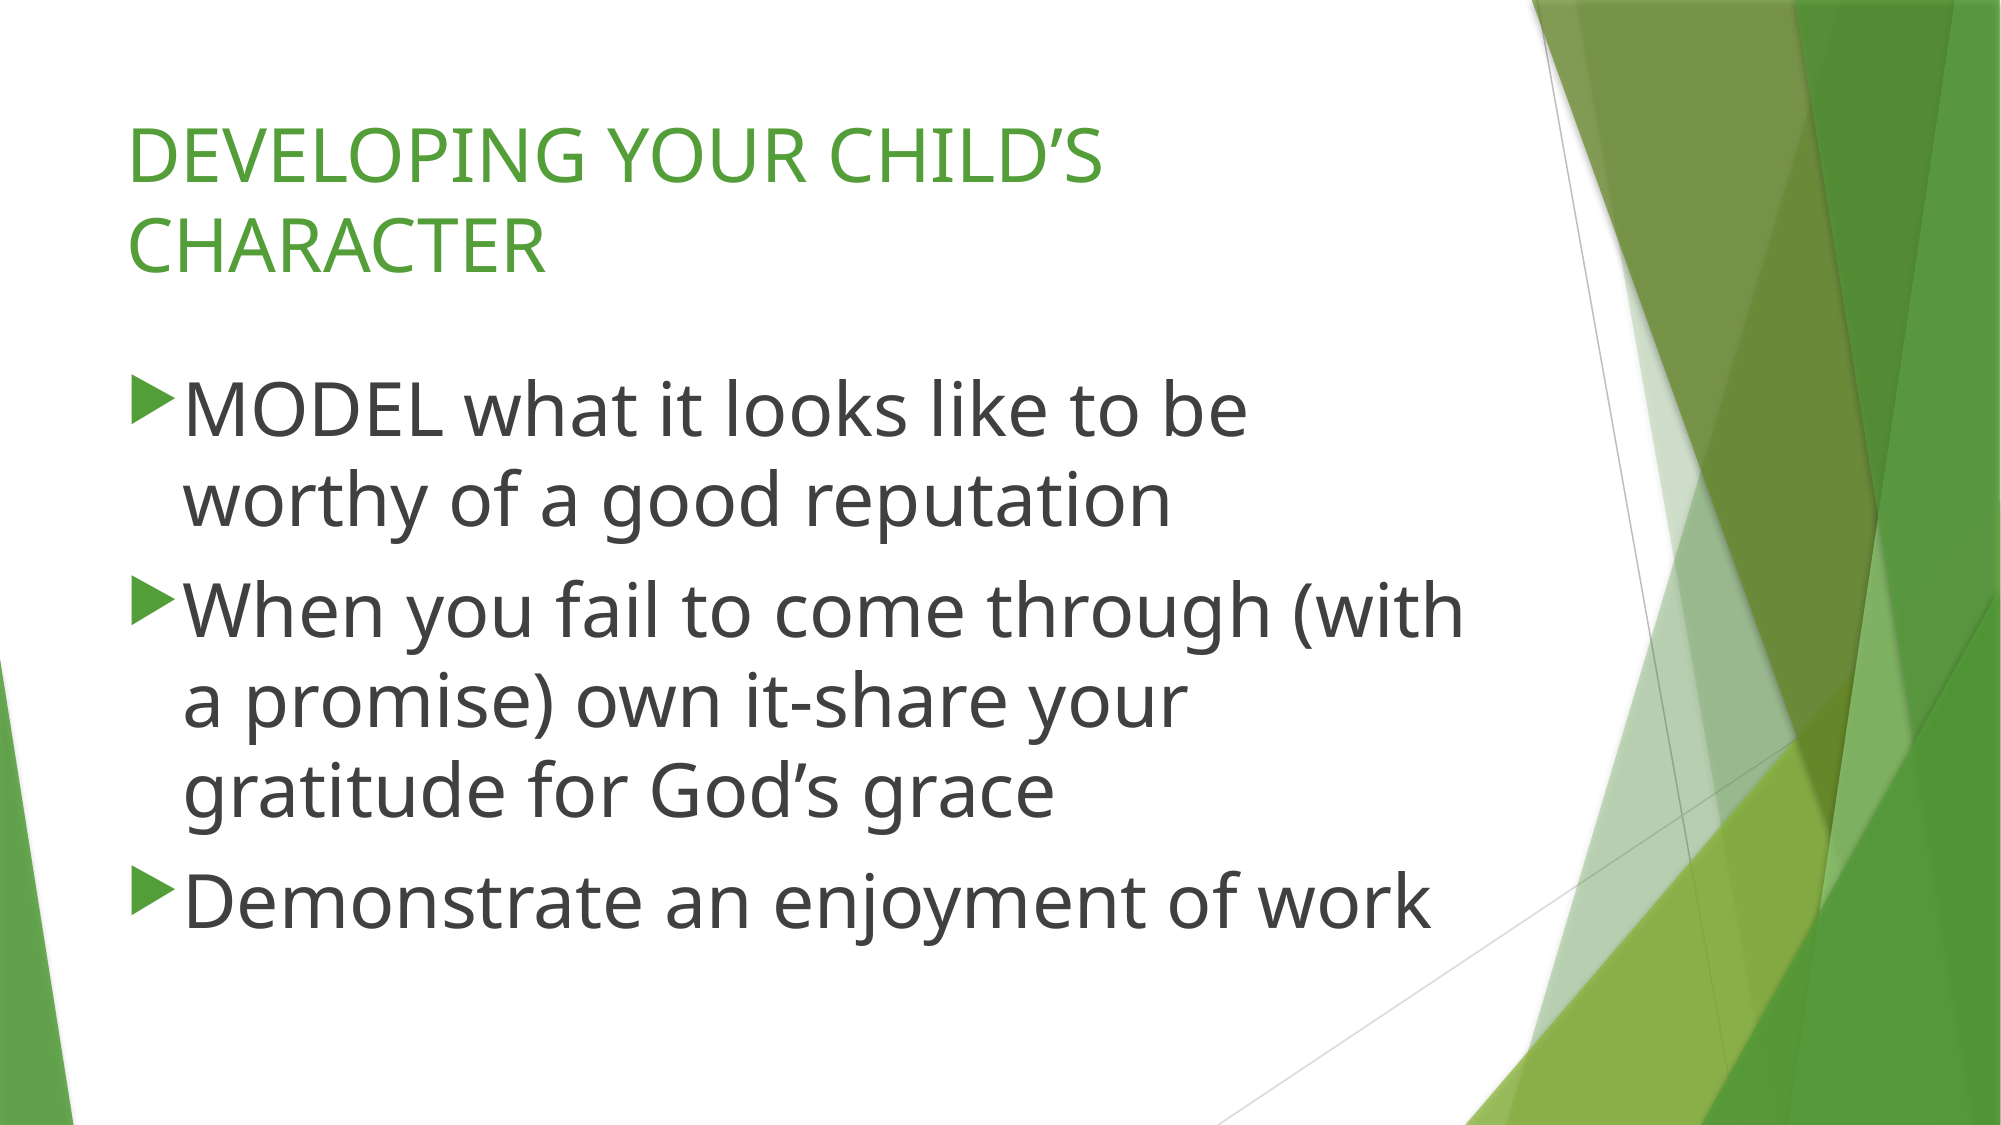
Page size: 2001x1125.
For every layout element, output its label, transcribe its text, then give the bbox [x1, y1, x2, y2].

list MODEL what it looks like to be worthy of a good reputation When you fail to come through (with a promise) own it-share your gratitude for God’s grace Demonstrate an enjoyment of work [111, 354, 1522, 992]
title DEVELOPING YOUR CHILD’S CHARACTER [111, 99, 1522, 317]
